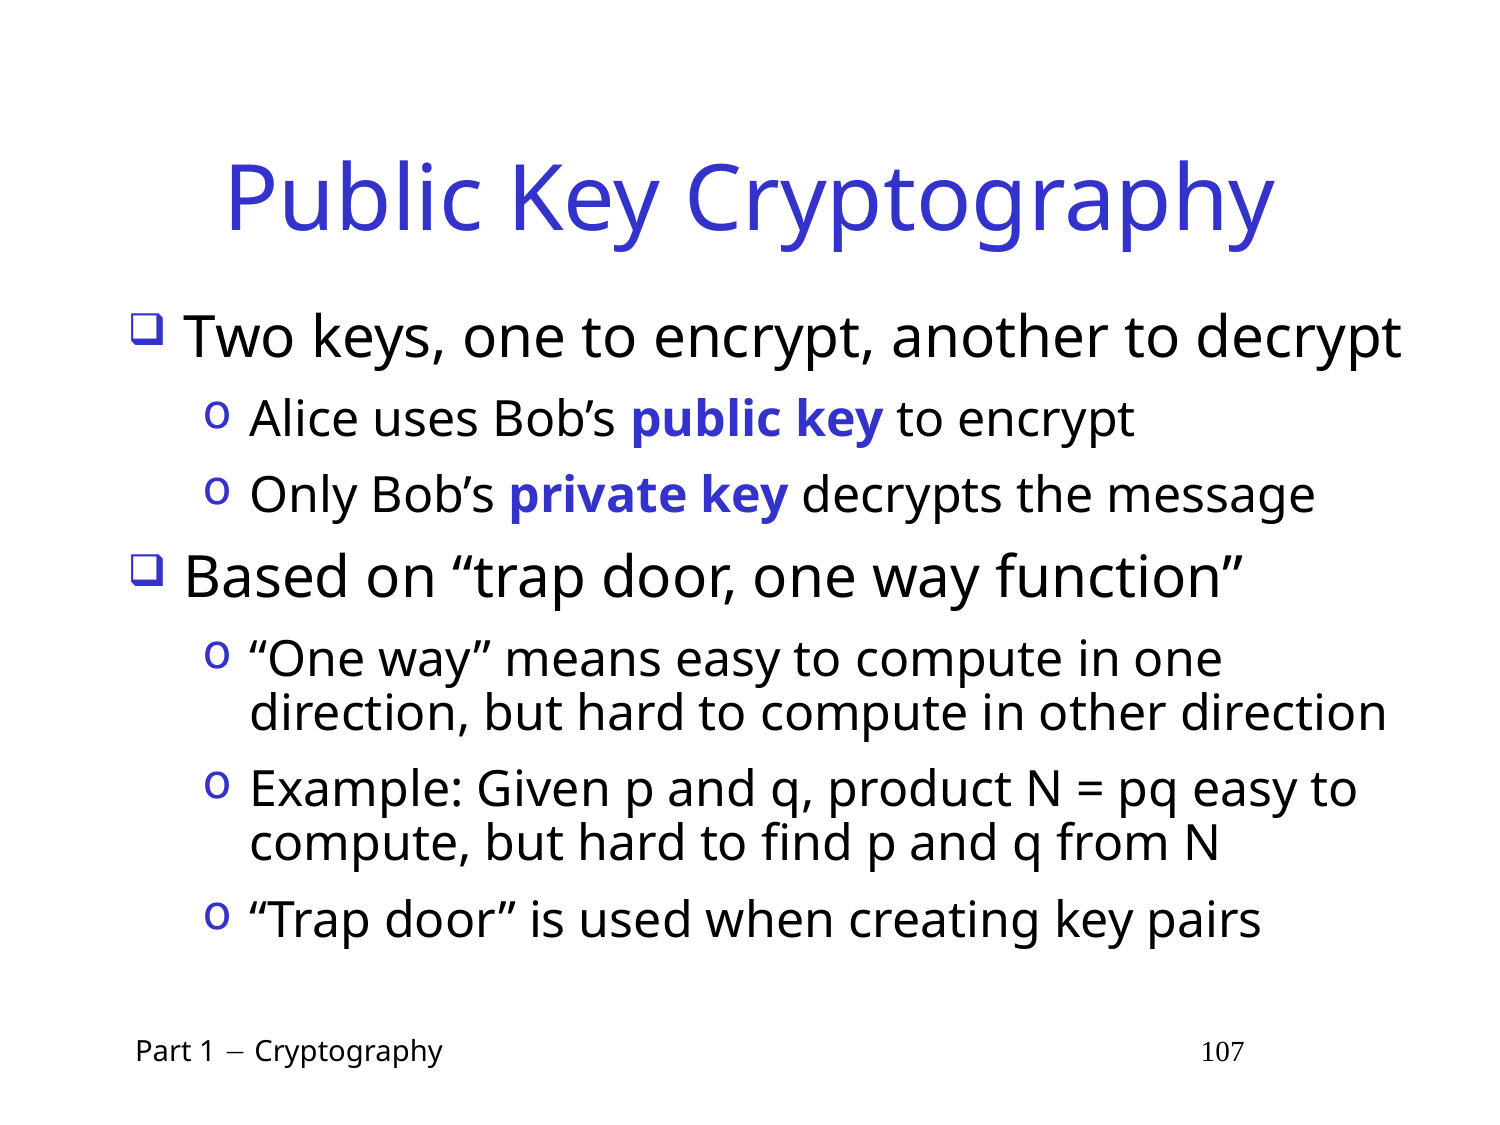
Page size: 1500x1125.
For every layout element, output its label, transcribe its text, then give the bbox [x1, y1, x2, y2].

list Two keys, one to encrypt, another to decrypt Alice uses Bob’s public key to encrypt Only Bob’s private key decrypts the message Based on “trap door, one way function” “One way” means easy to compute in one direction, but hard to compute in other direction Example: Given p and q, product N = pq easy to compute, but hard to find p and q from N “Trap door” is used when creating key pairs [112, 299, 1451, 988]
title Public Key Cryptography [112, 99, 1388, 288]
footer Part 1  Cryptography 107 [112, 1024, 1401, 1101]
